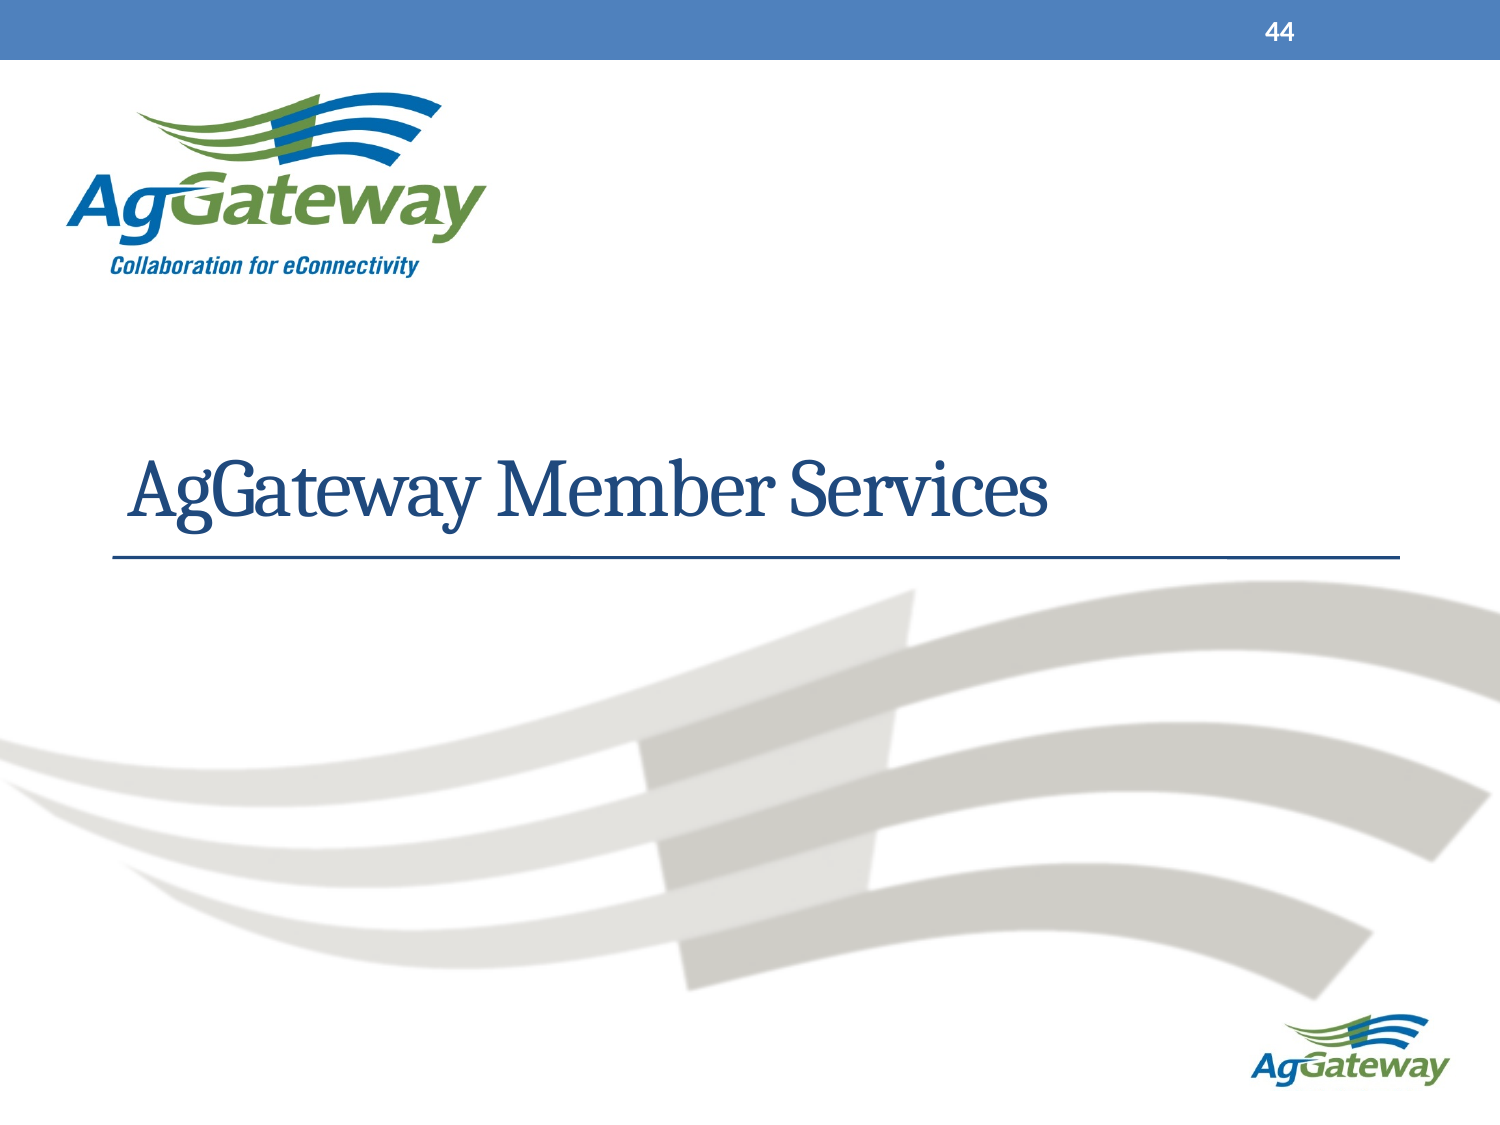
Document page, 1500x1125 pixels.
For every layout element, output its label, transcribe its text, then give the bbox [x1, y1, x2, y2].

picture [1237, 1013, 1463, 1091]
title AgGateway Member Services [112, 224, 1400, 542]
picture [39, 62, 513, 306]
slide_number 44 [1250, 3, 1425, 57]
